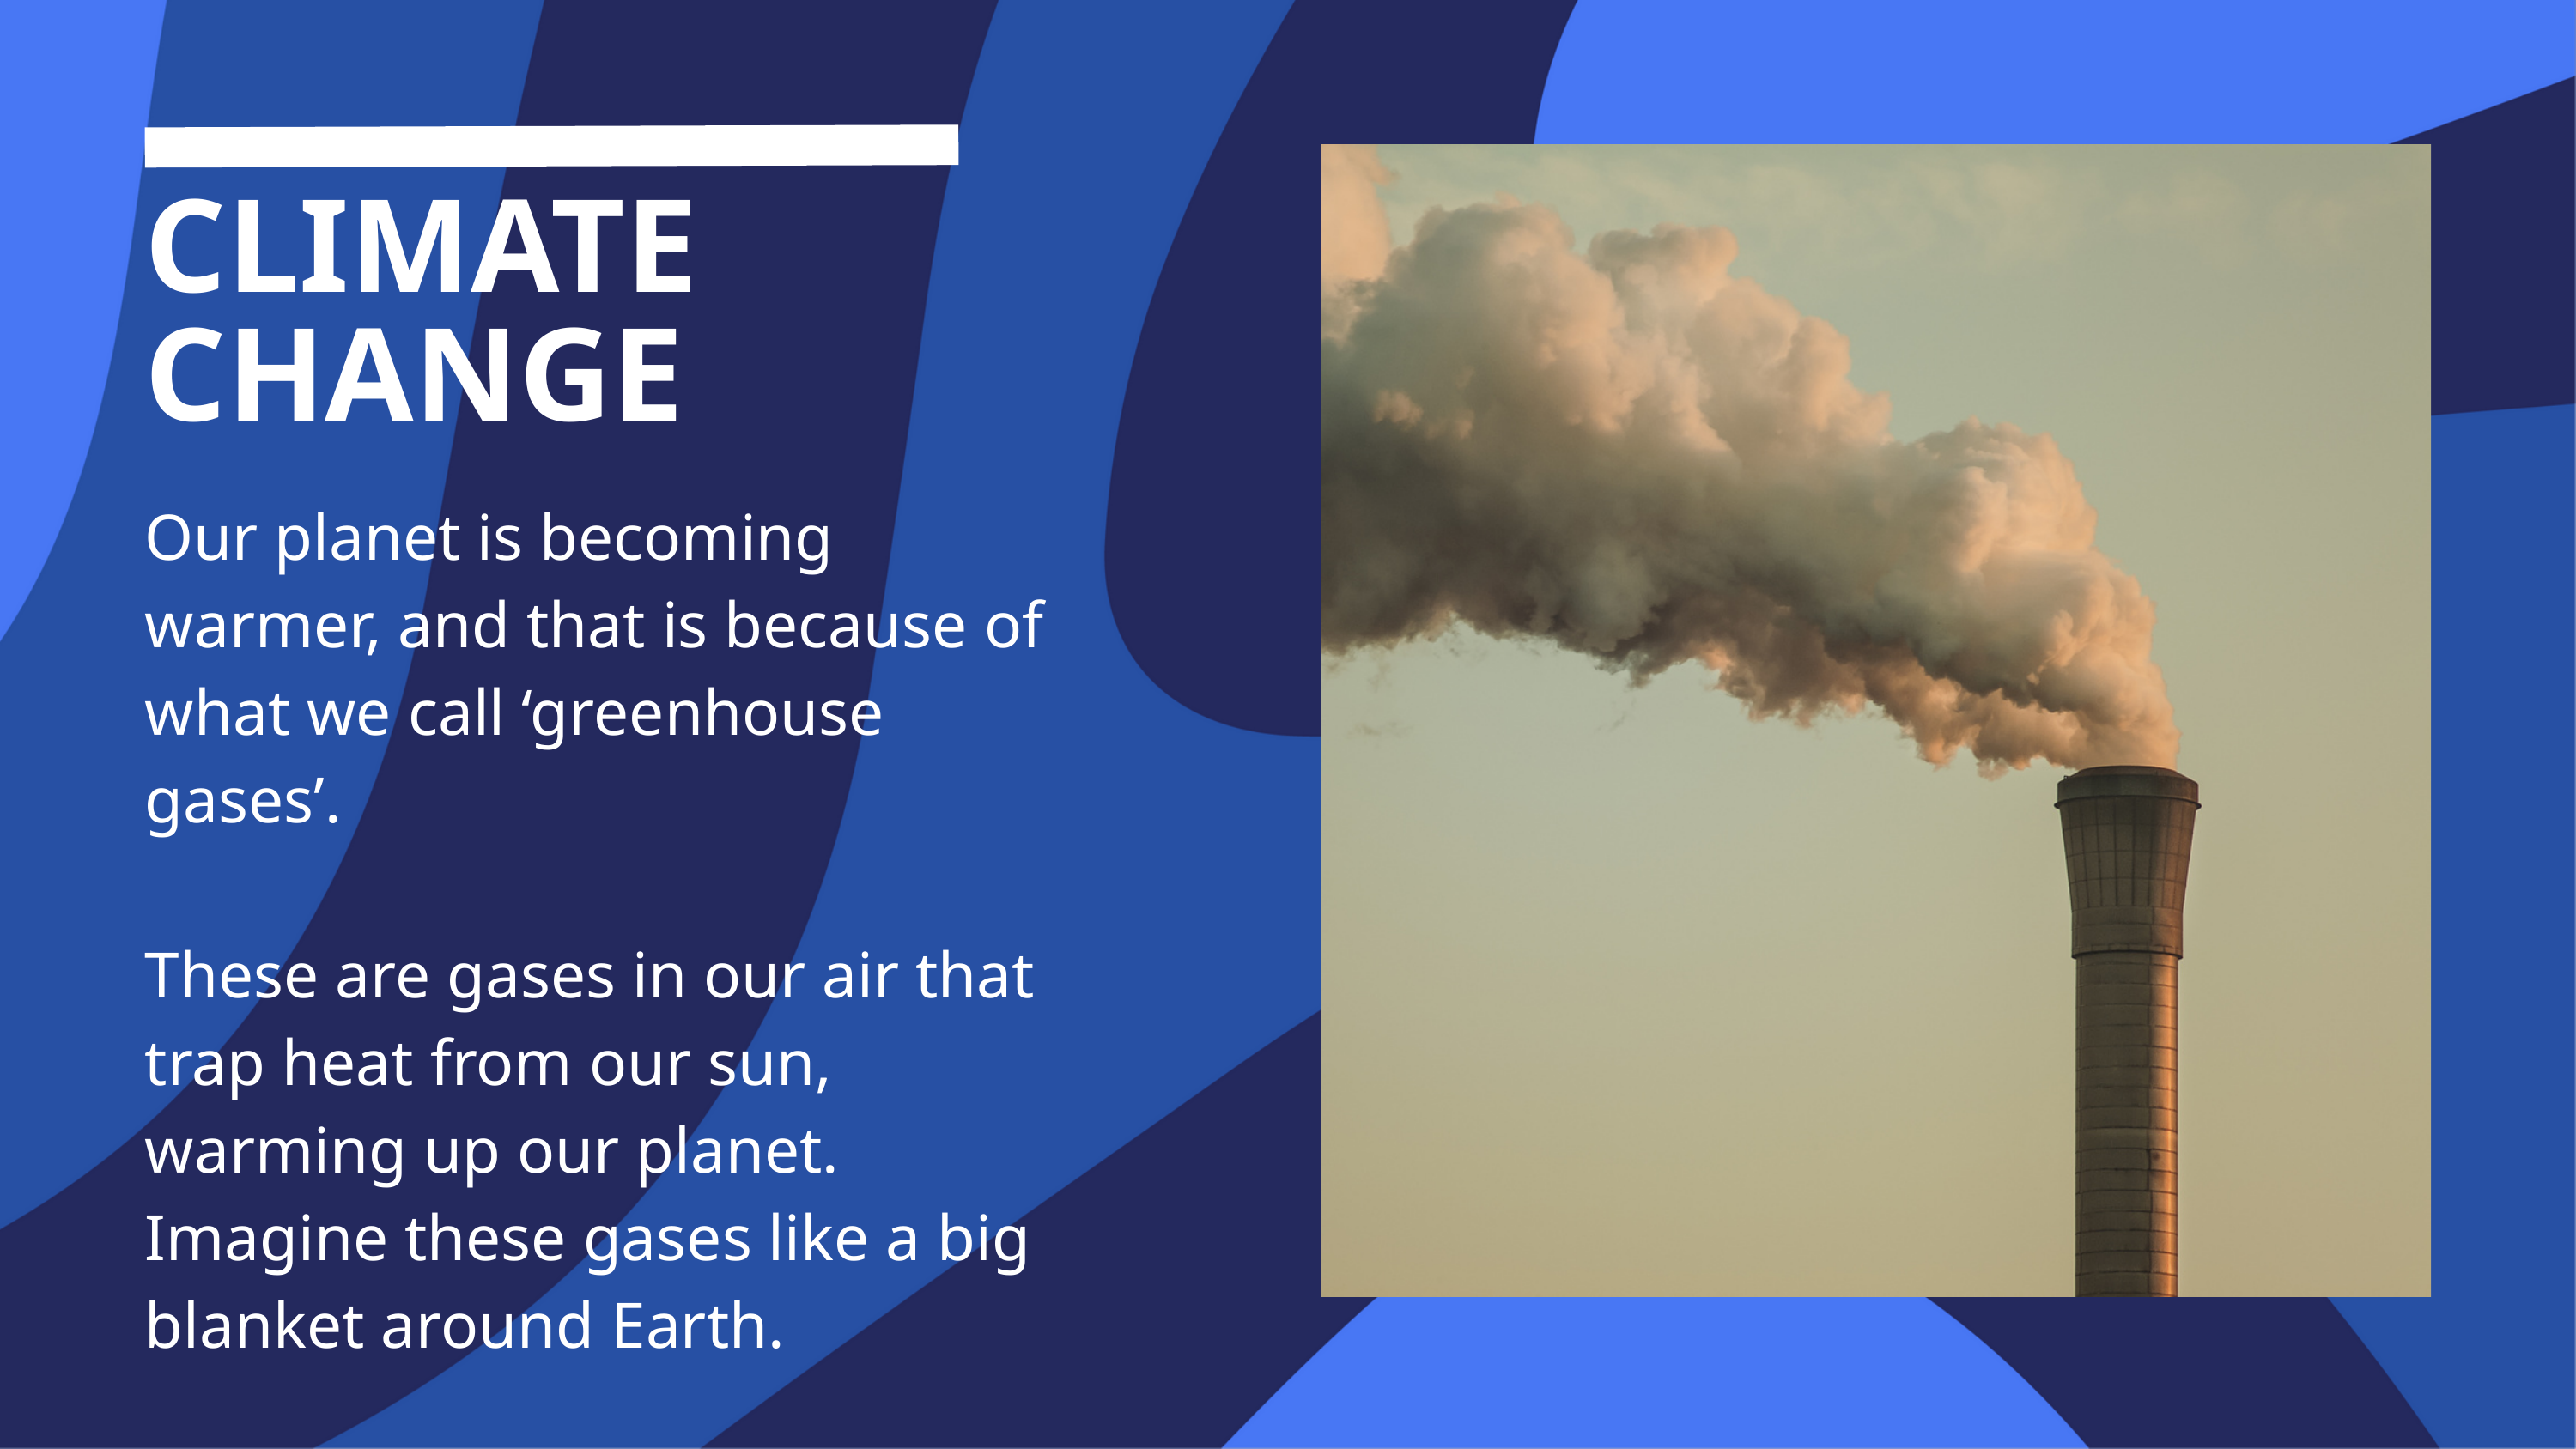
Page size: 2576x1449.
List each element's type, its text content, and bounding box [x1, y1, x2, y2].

text_box CLIMATE CHANGE [144, 189, 959, 447]
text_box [1321, 144, 2432, 1297]
text_box Our planet is becoming warmer, and that is because of what we call ‘greenhouse gases’. These are gases in our air that trap heat from our sun, warming up our planet. Imagine these gases like a big blanket around Earth. [144, 484, 1075, 1361]
text_box [0, 0, 2576, 1449]
